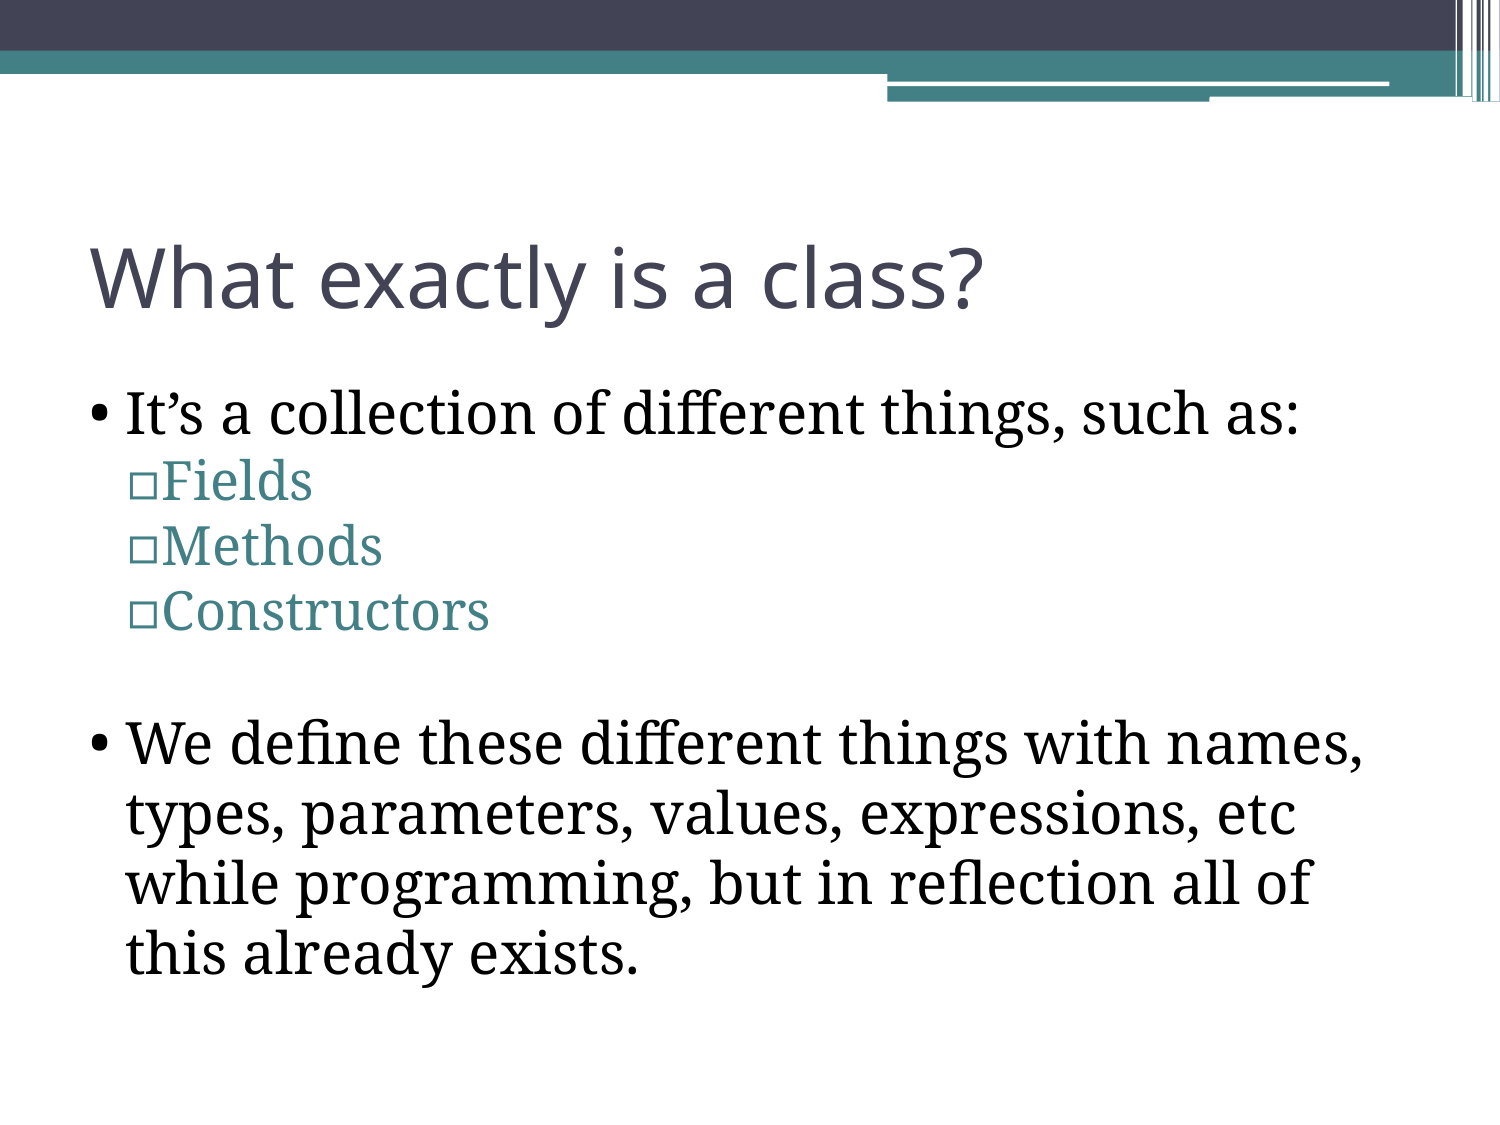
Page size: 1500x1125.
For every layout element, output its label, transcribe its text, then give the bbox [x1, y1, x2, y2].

text_box What exactly is a class? [75, 187, 1425, 363]
text_box It’s a collection of different things, such as: Fields Methods Constructors We define these different things with names, types, parameters, values, expressions, etc while programming, but in reflection all of this already exists. [75, 368, 1425, 1079]
